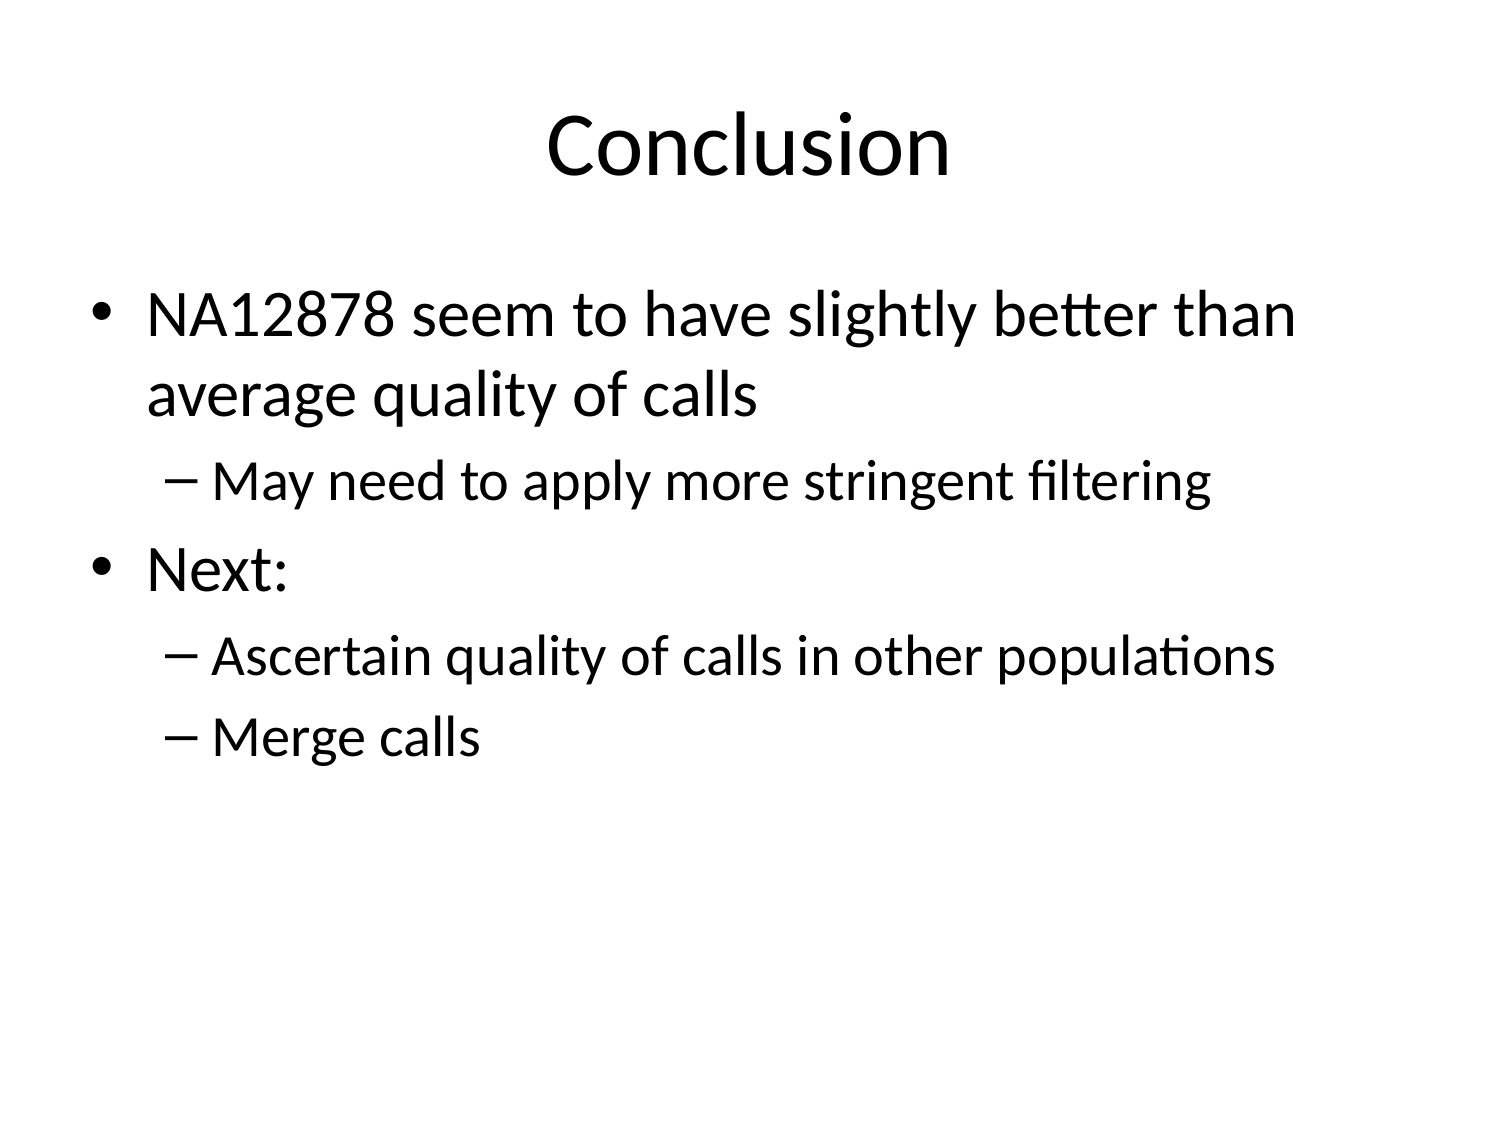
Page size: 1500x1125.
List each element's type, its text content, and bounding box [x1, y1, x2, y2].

list NA12878 seem to have slightly better than average quality of calls May need to apply more stringent filtering Next: Ascertain quality of calls in other populations Merge calls [75, 262, 1425, 1005]
title Conclusion [75, 45, 1425, 233]
